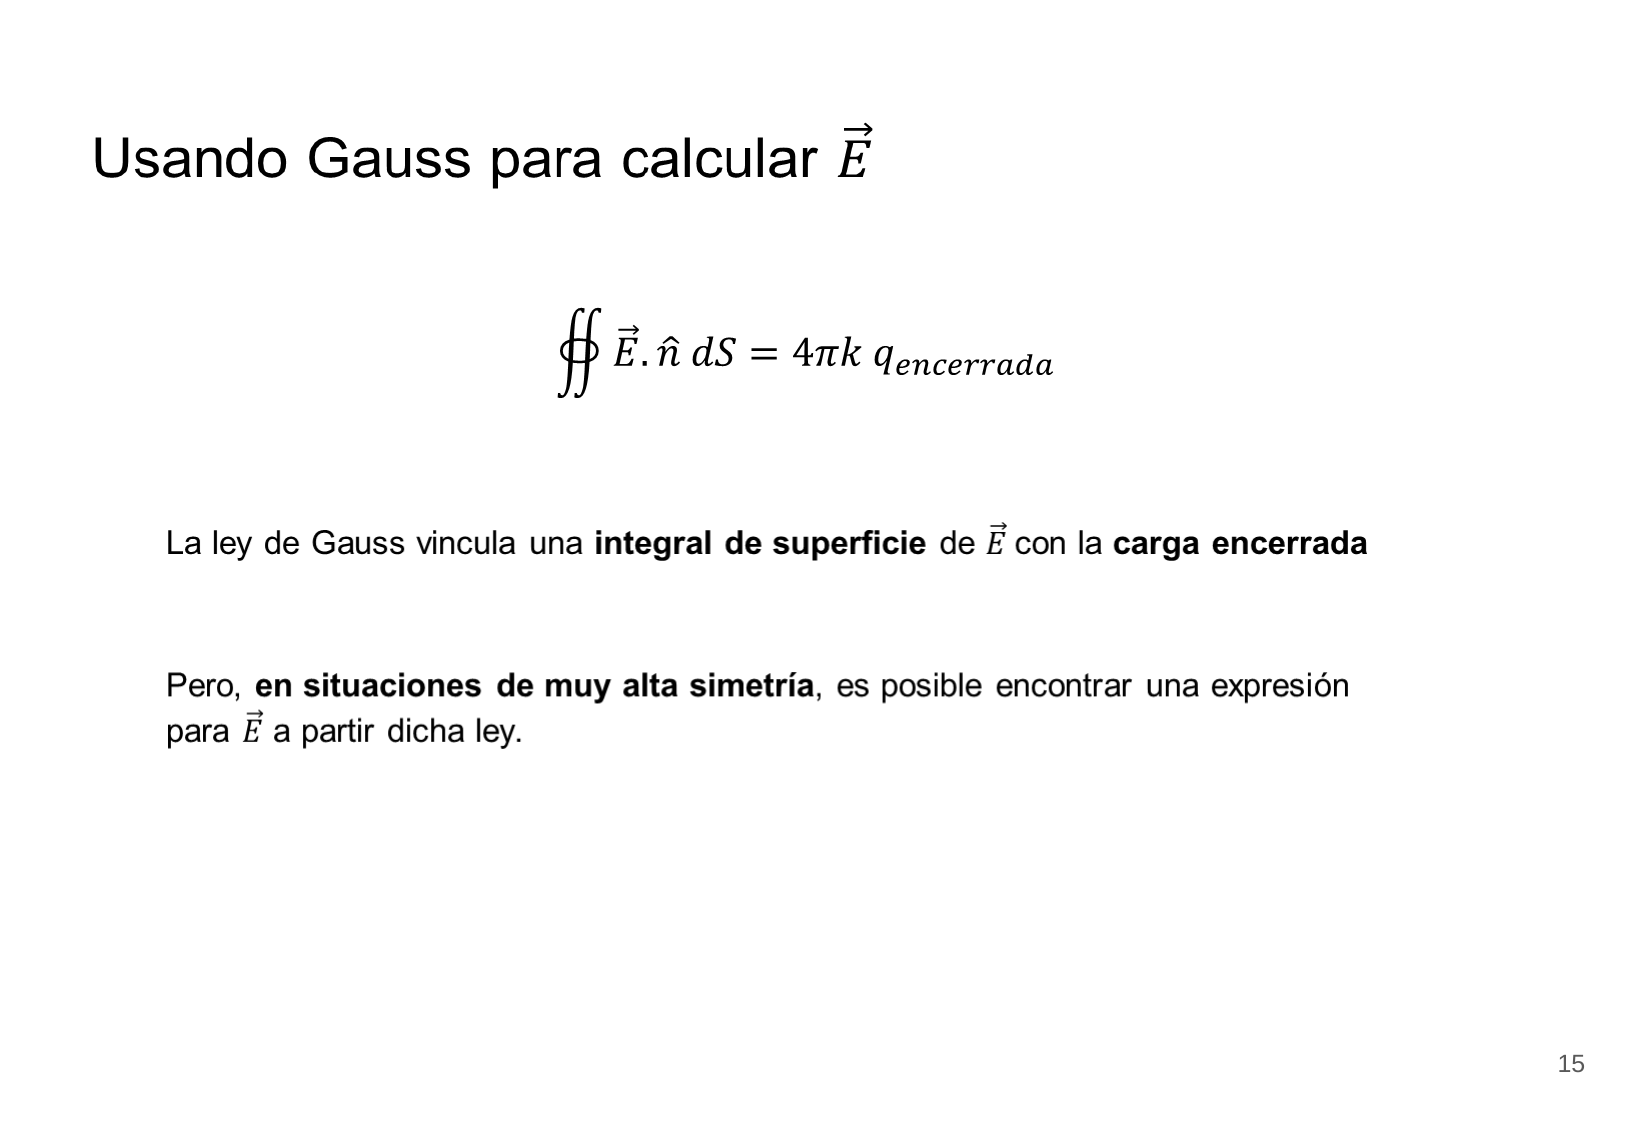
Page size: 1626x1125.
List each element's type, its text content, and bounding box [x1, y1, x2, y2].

text_box [532, 285, 1078, 433]
text_box [151, 509, 1430, 570]
text_box [151, 656, 1394, 758]
slide_number ‹#› [1505, 1019, 1604, 1106]
title [55, 97, 1570, 223]
